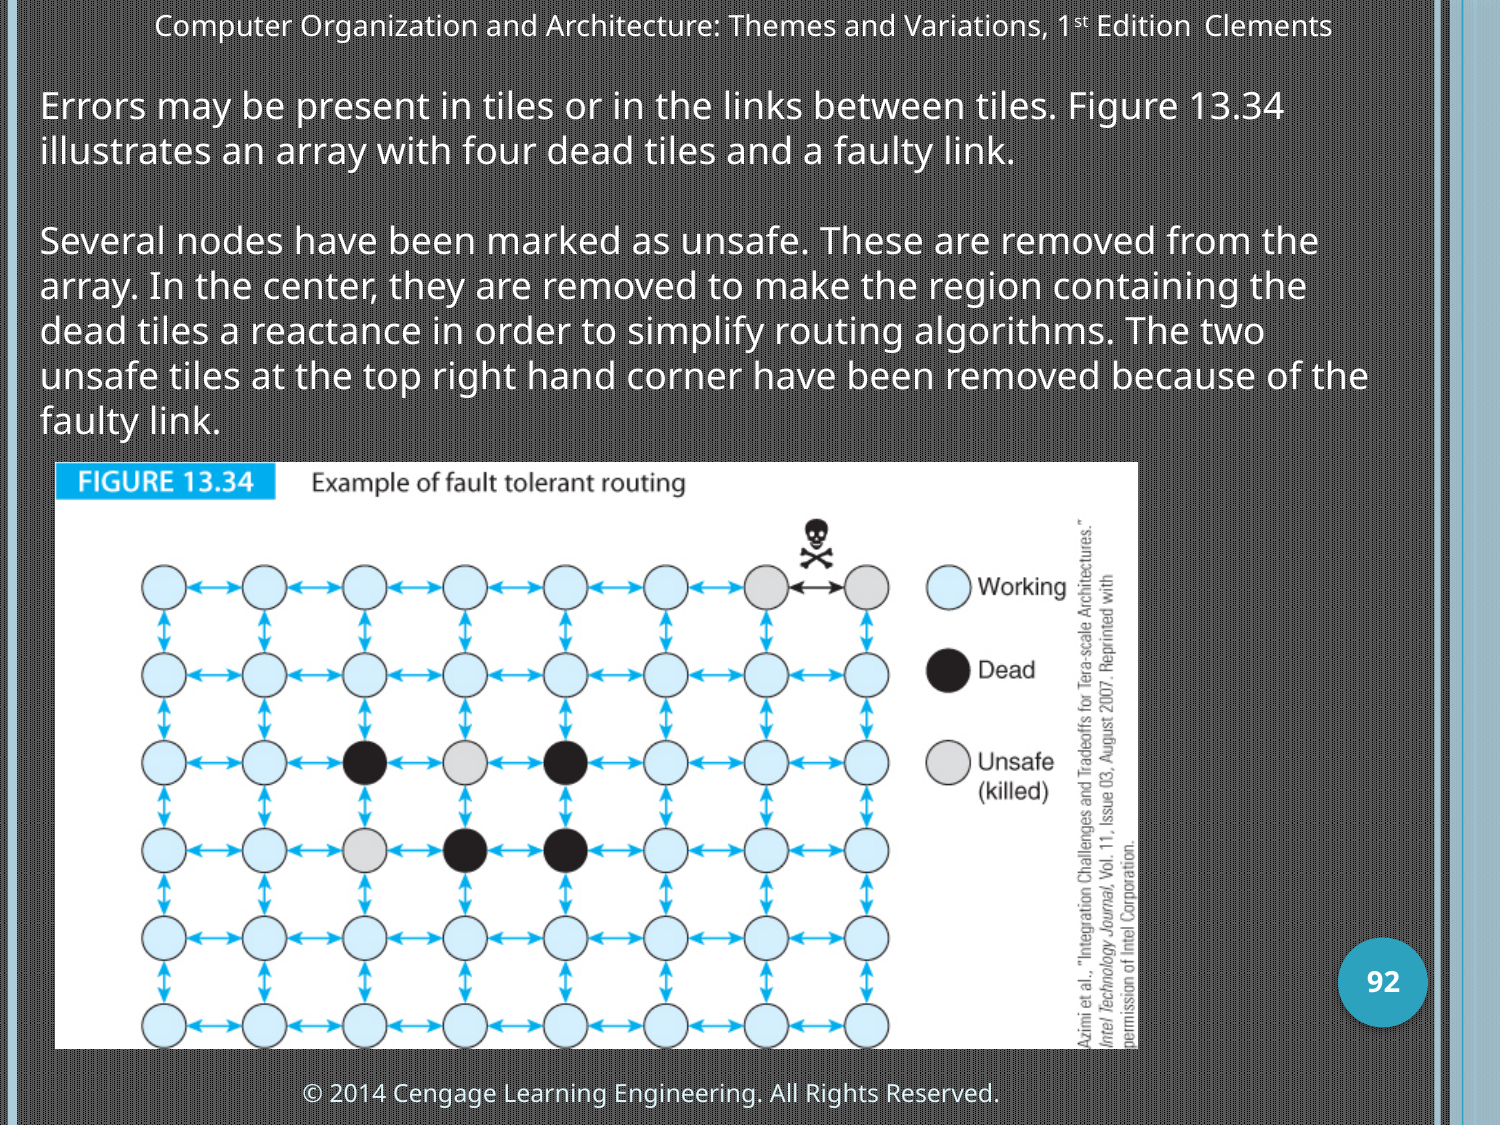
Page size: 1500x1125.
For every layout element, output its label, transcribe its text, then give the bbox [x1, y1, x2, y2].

text_box Computer Organization and Architecture: Themes and Variations, 1st Edition Clements [50, 0, 1438, 50]
picture [54, 461, 1138, 1050]
slide_number 92 [1333, 940, 1434, 1027]
text_box Errors may be present in tiles or in the links between tiles. Figure 13.34 illustrates an array with four dead tiles and a faulty link. Several nodes have been marked as unsafe. These are removed from the array. In the center, they are removed to make the region containing the dead tiles a reactance in order to simplify routing algorithms. The two unsafe tiles at the top right hand corner have been removed because of the faulty link. [24, 74, 1391, 450]
footer © 2014 Cengage Learning Engineering. All Rights Reserved. [287, 1065, 1138, 1125]
